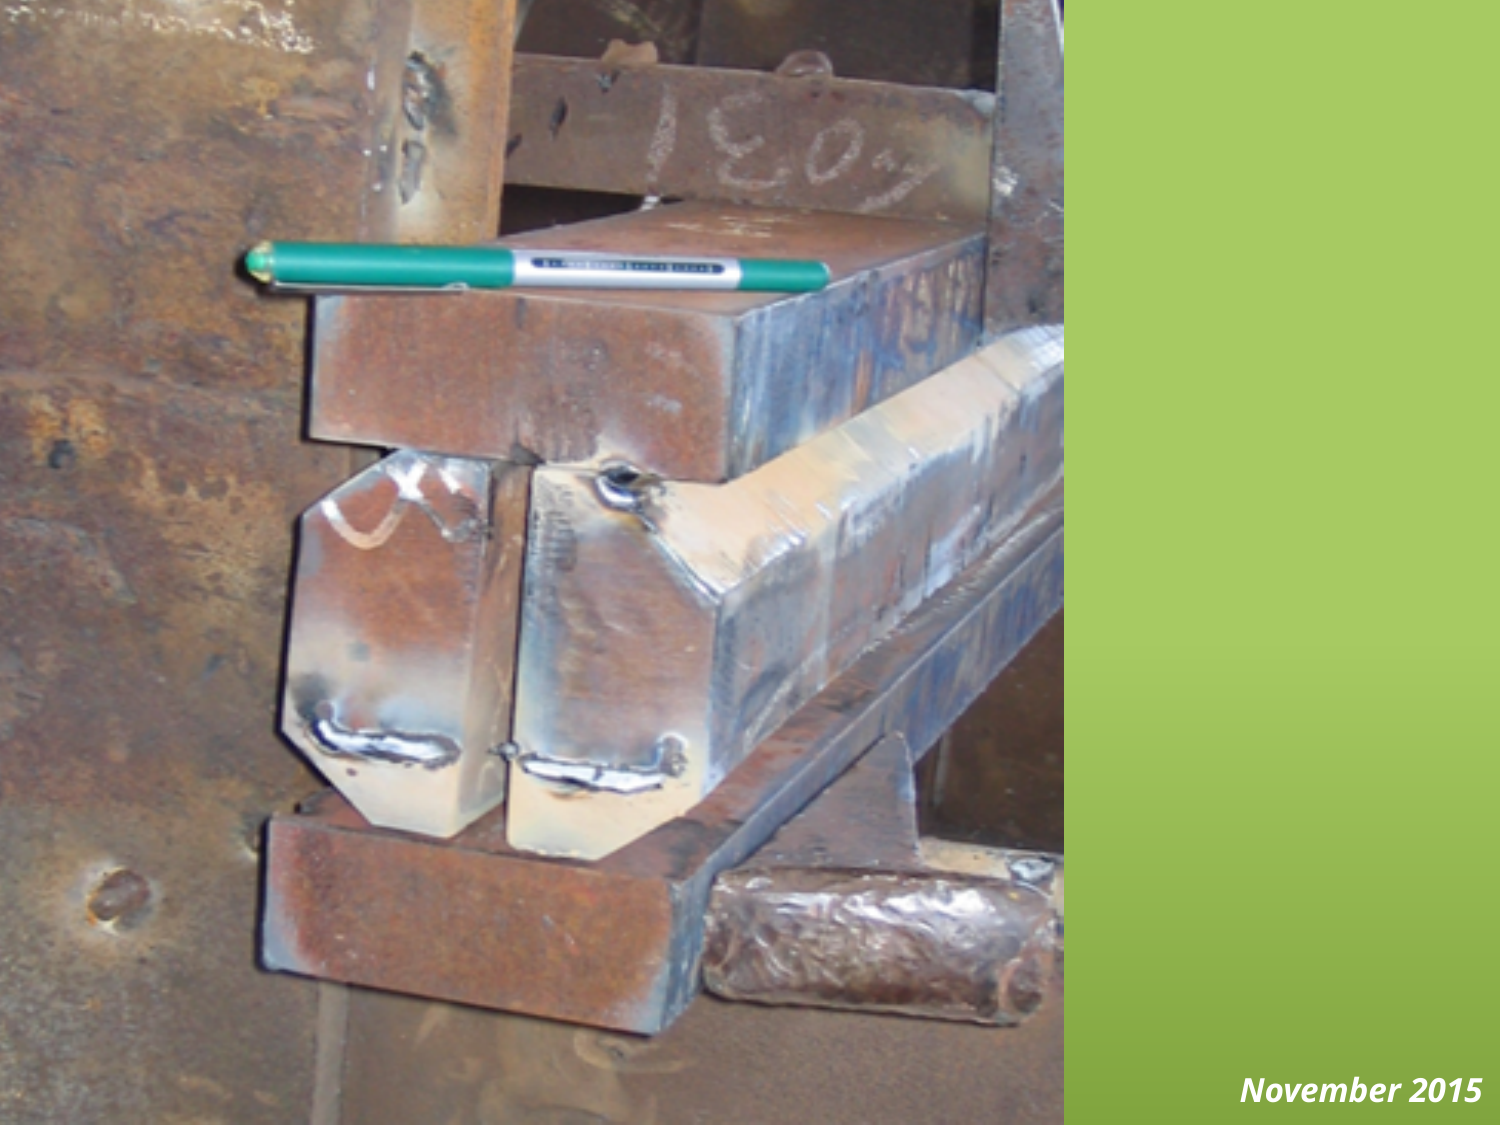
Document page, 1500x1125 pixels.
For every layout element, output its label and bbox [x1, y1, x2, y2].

picture [0, 0, 1064, 1125]
